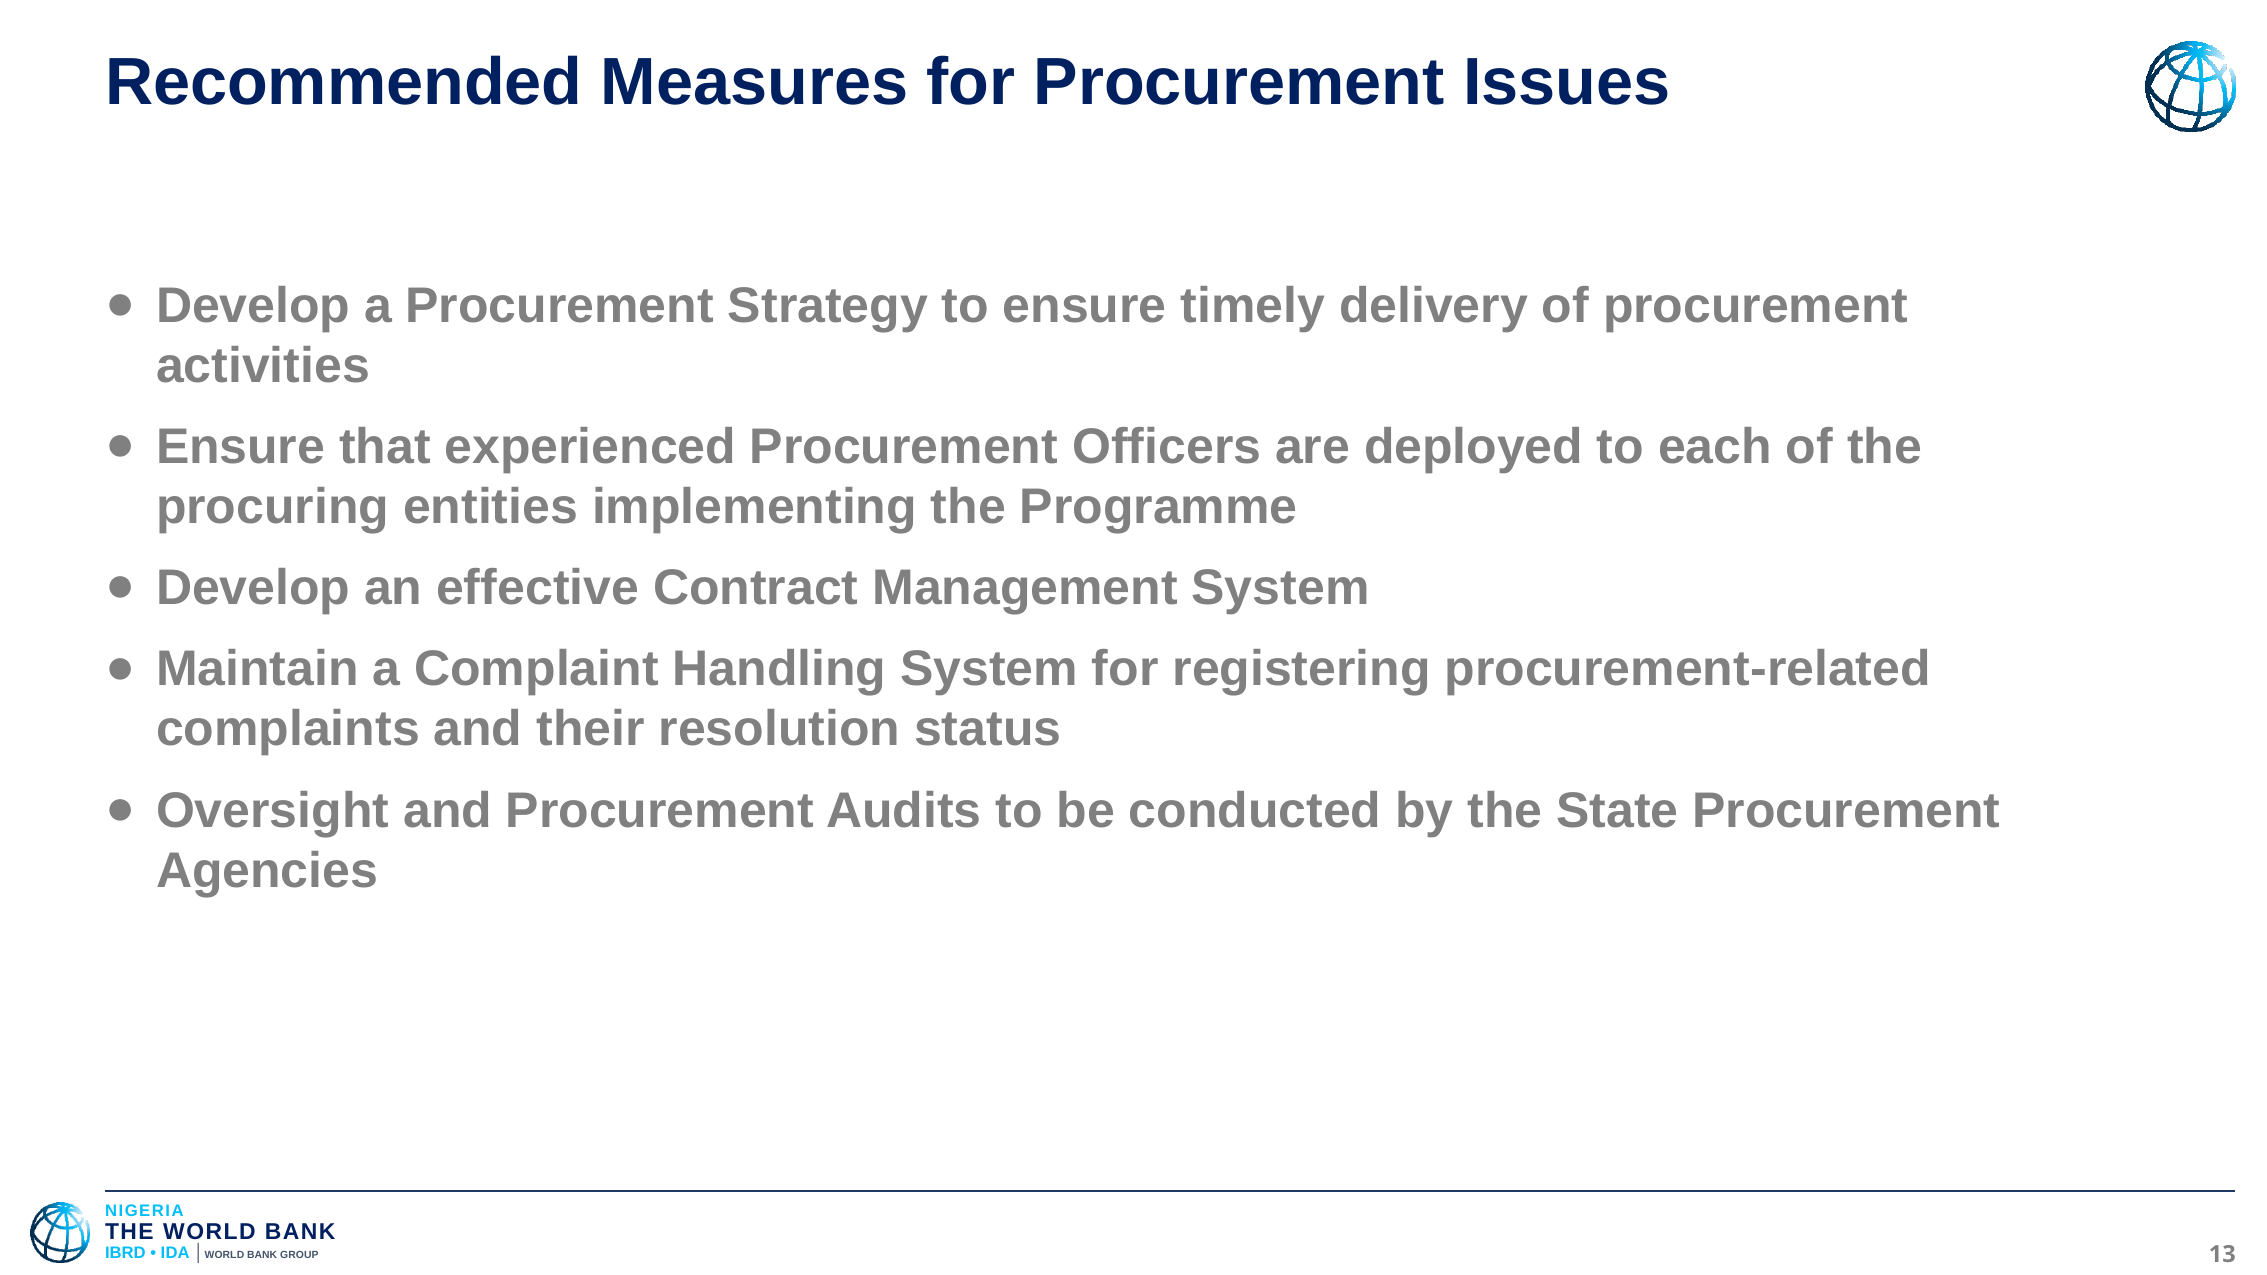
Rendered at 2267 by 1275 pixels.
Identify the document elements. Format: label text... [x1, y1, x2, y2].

picture [68, 1202, 90, 1249]
picture [2203, 41, 2236, 111]
title Recommended Measures for Procurement Issues [102, 34, 2118, 121]
picture [2172, 57, 2188, 70]
picture [2170, 51, 2183, 57]
picture [49, 1213, 58, 1222]
list Develop a Procurement Strategy to ensure timely delivery of procurement activities Ensure that experienced Procurement Officers are deployed to each of the procuring entities implementing the Programme Develop an effective Contract Management System Maintain a Complaint Handling System for registering procurement-related complaints and their resolution status Oversight and Procurement Audits to be conducted by the State Procurement Agencies [105, 272, 2115, 902]
picture [57, 1215, 65, 1226]
picture [2186, 60, 2198, 77]
picture [30, 1202, 90, 1263]
picture [2145, 41, 2236, 132]
